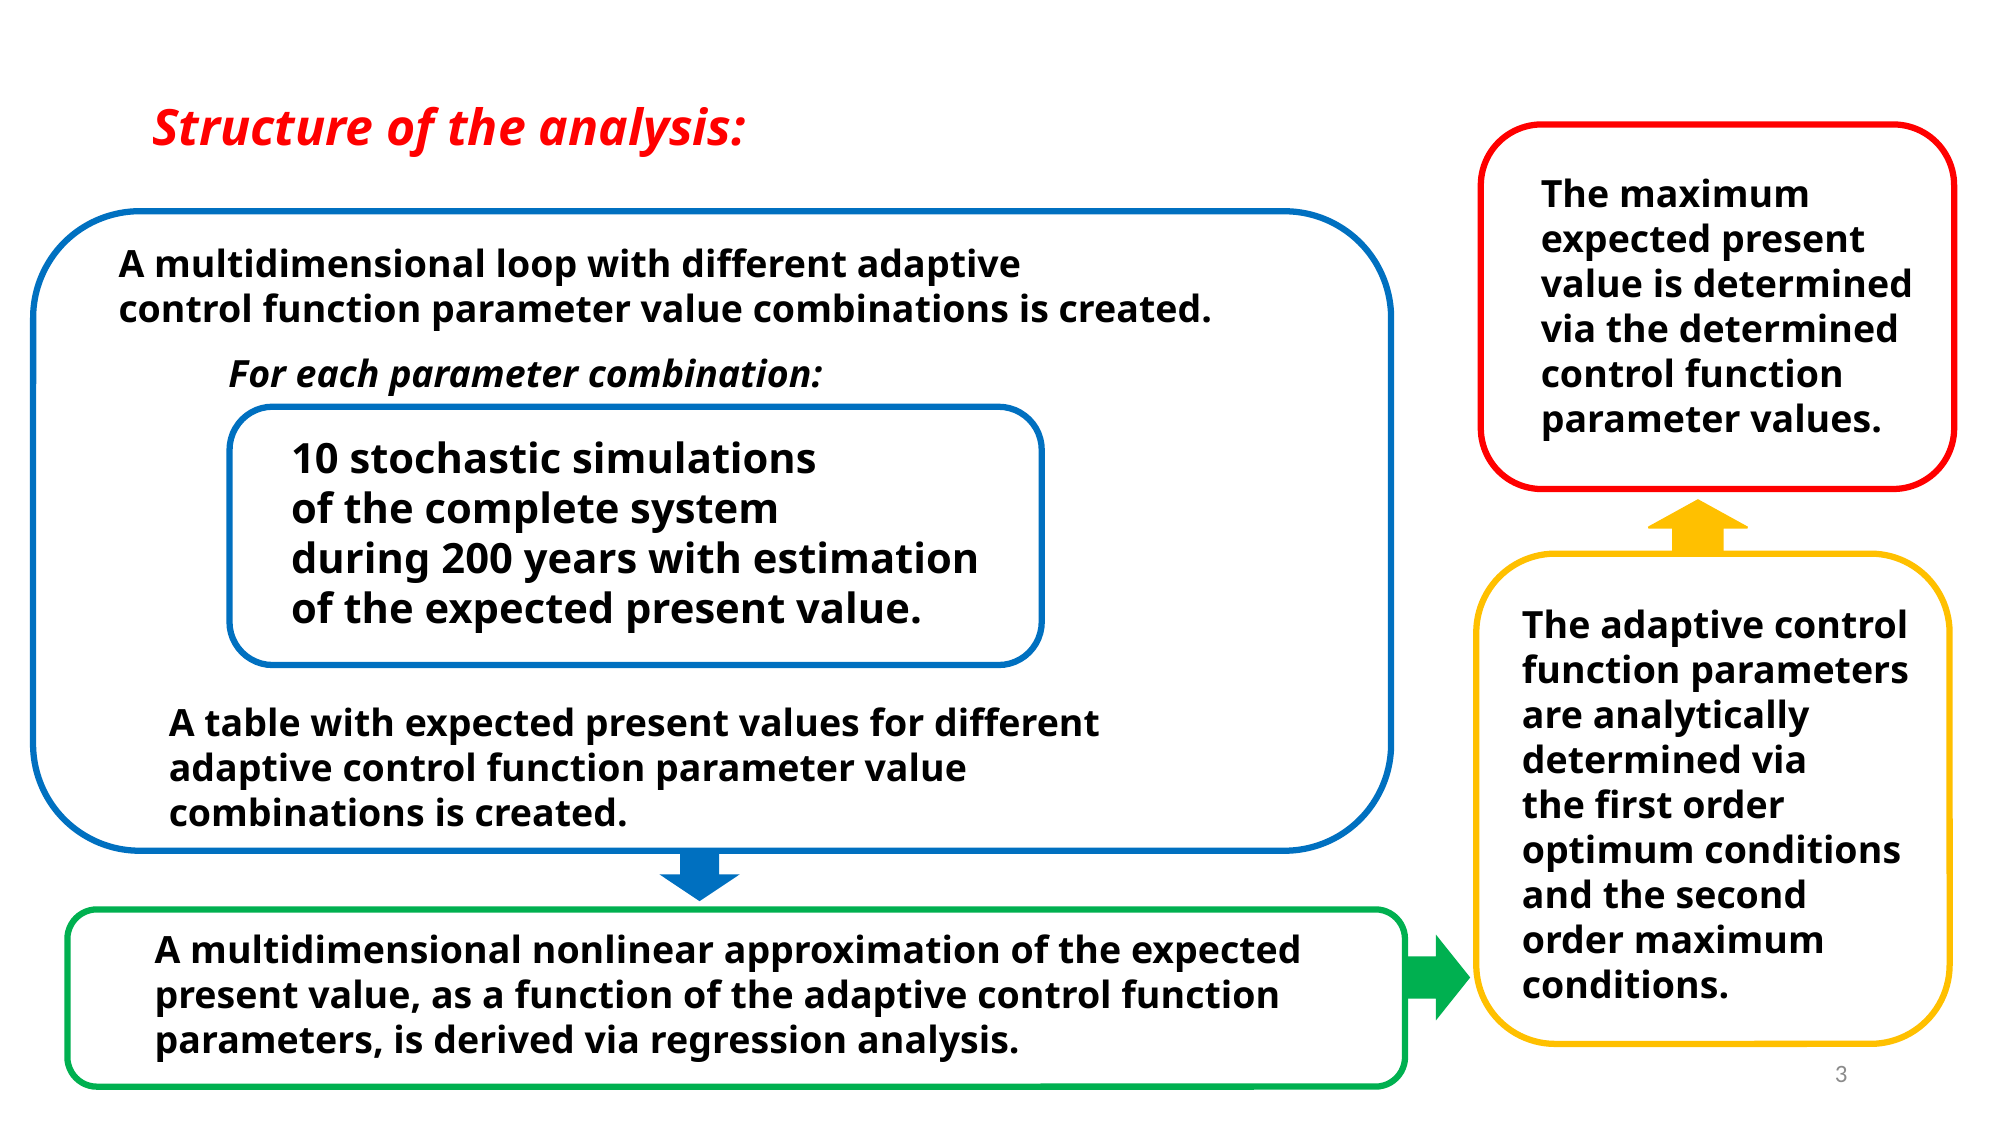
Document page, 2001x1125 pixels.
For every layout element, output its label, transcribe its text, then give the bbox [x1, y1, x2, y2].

text_box [1404, 934, 1471, 1021]
text_box [1647, 499, 1748, 556]
text_box [32, 210, 1393, 852]
text_box [66, 908, 1407, 1088]
text_box 10 stochastic simulations of the complete system during 200 years with estimation of the expected present value. [276, 424, 1006, 640]
title Structure of the analysis: [137, 20, 1863, 239]
text_box [1479, 123, 1956, 491]
slide_number 3 [1412, 1042, 1863, 1103]
text_box For each parameter combination: [213, 342, 838, 403]
text_box The adaptive control function parameters are analytically determined via the first order optimum conditions and the second order maximum conditions. [1507, 593, 1934, 1014]
text_box [659, 849, 740, 902]
text_box [228, 405, 1043, 667]
text_box A table with expected present values for different adaptive control function parameter value combinations is created. [153, 691, 1231, 842]
text_box A multidimensional loop with different adaptive control function parameter value combinations is created. [103, 232, 1337, 338]
text_box [1475, 552, 1951, 1045]
text_box A multidimensional nonlinear approximation of the expected present value, as a function of the adaptive control function parameters, is derived via regression analysis. [139, 918, 1328, 1069]
text_box The maximum expected present value is determined via the determined control function parameter values. [1525, 162, 1929, 448]
